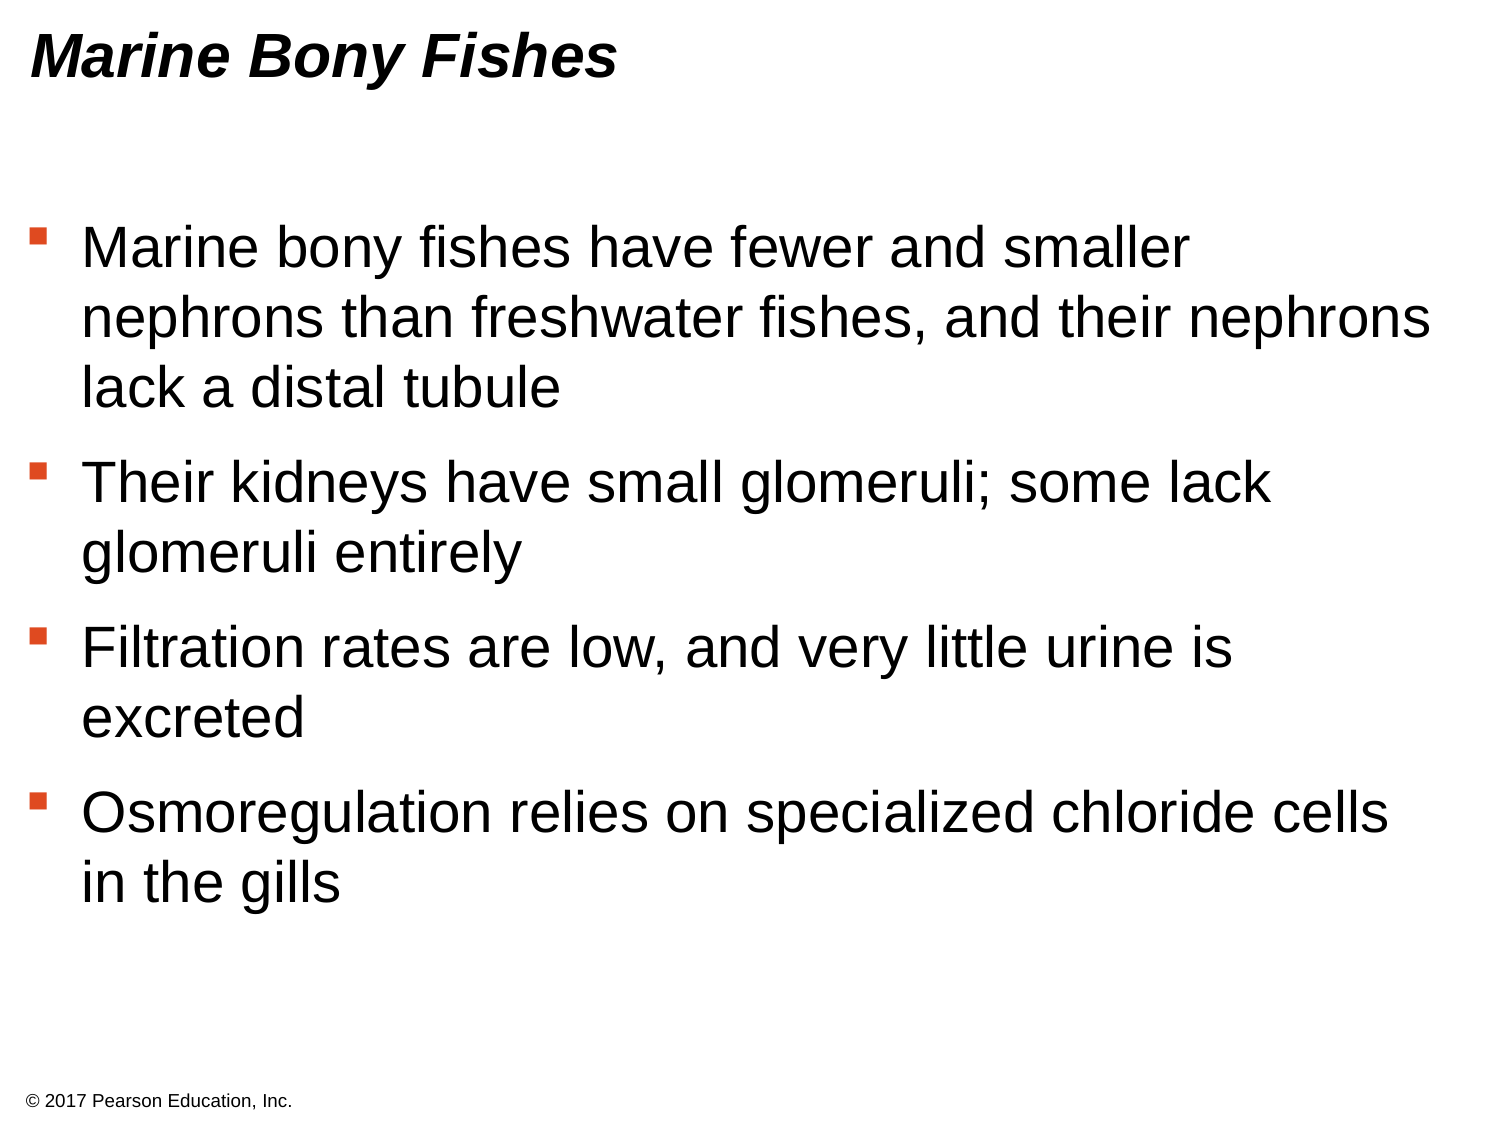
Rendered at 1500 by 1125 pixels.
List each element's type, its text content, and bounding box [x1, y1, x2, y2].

list Marine bony fishes have fewer and smaller nephrons than freshwater fishes, and their nephrons lack a distal tubule Their kidneys have small glomeruli; some lack glomeruli entirely Filtration rates are low, and very little urine is excreted Osmoregulation relies on specialized chloride cells in the gills [24, 208, 1475, 1065]
title Marine Bony Fishes [0, 0, 1500, 106]
footer © 2017 Pearson Education, Inc. [10, 1080, 518, 1119]
